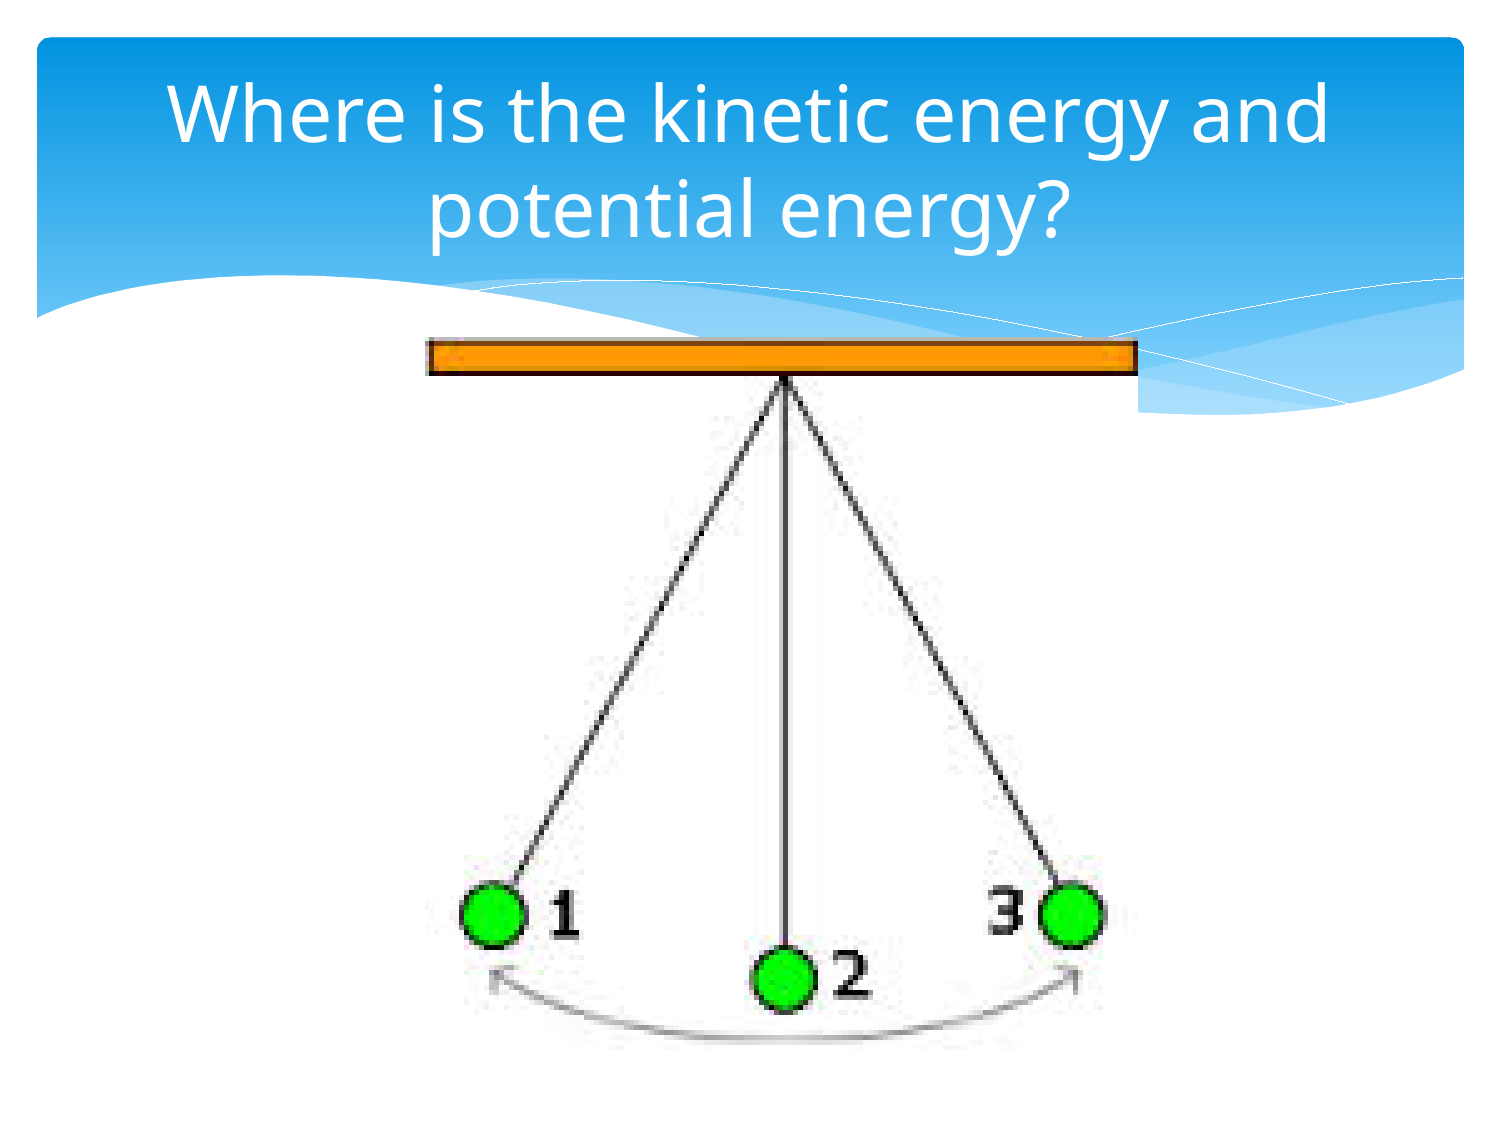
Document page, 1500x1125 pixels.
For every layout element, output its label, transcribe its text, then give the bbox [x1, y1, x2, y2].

picture [424, 337, 1138, 1051]
title Where is the kinetic energy and potential energy? [75, 55, 1425, 261]
